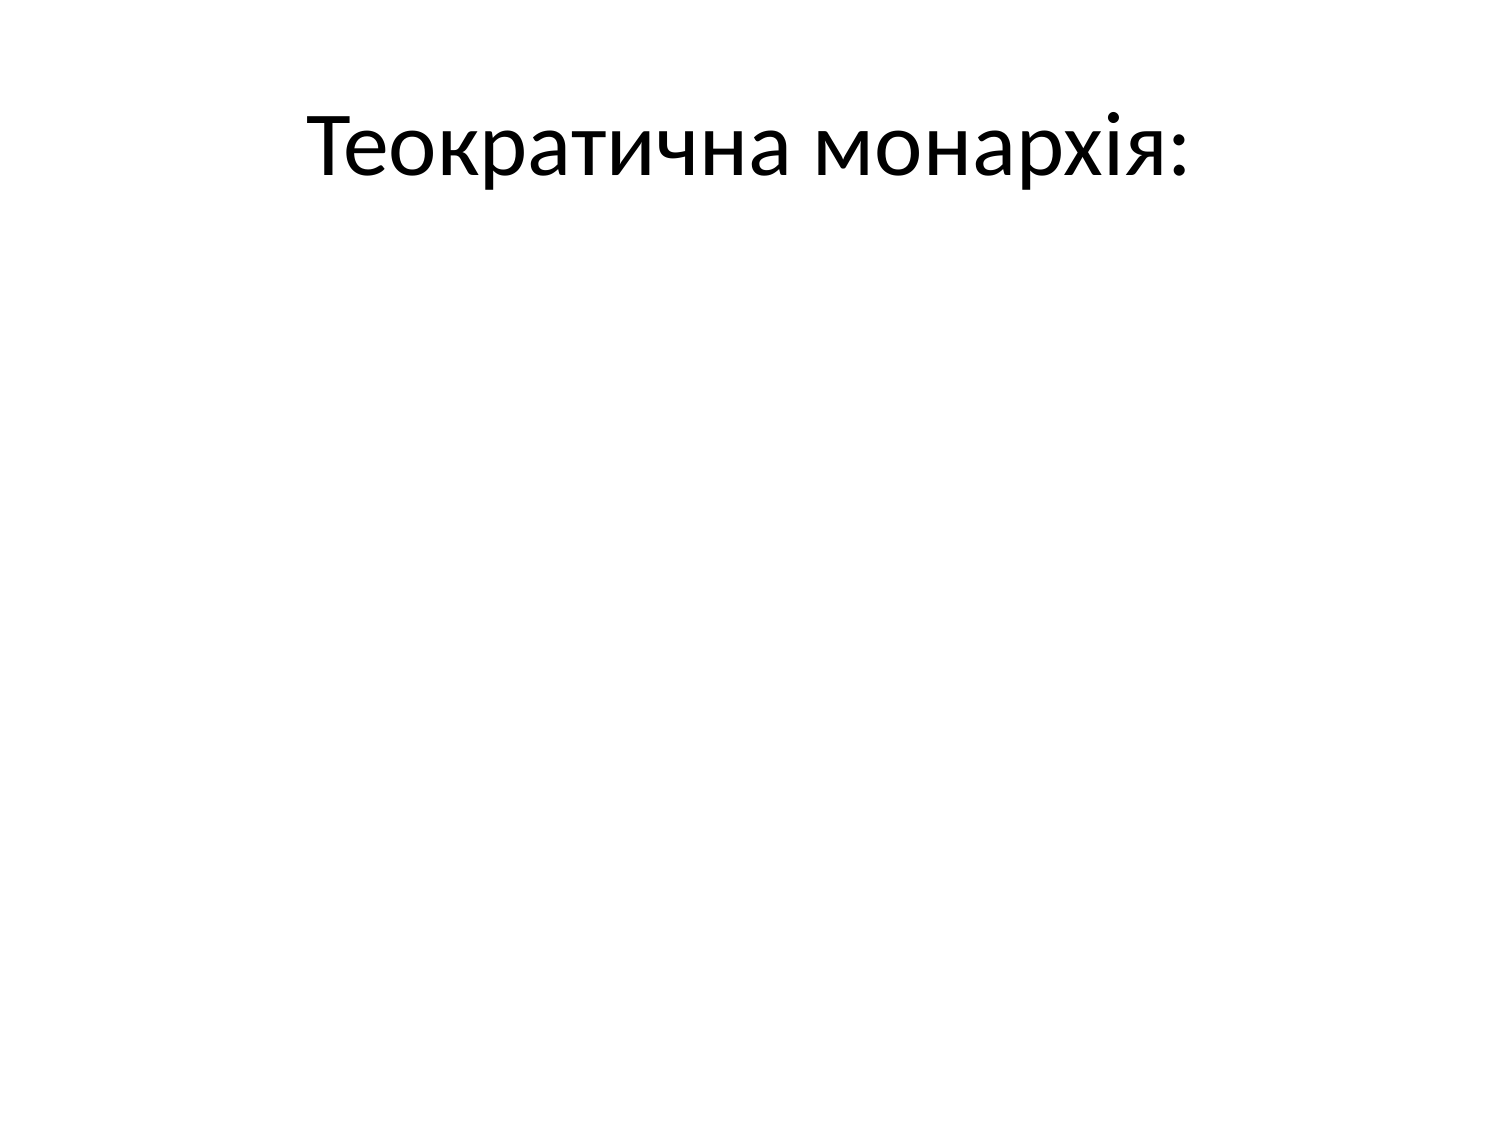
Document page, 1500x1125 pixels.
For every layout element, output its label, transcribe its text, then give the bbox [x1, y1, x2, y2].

title Теократична монархія: [75, 45, 1425, 233]
